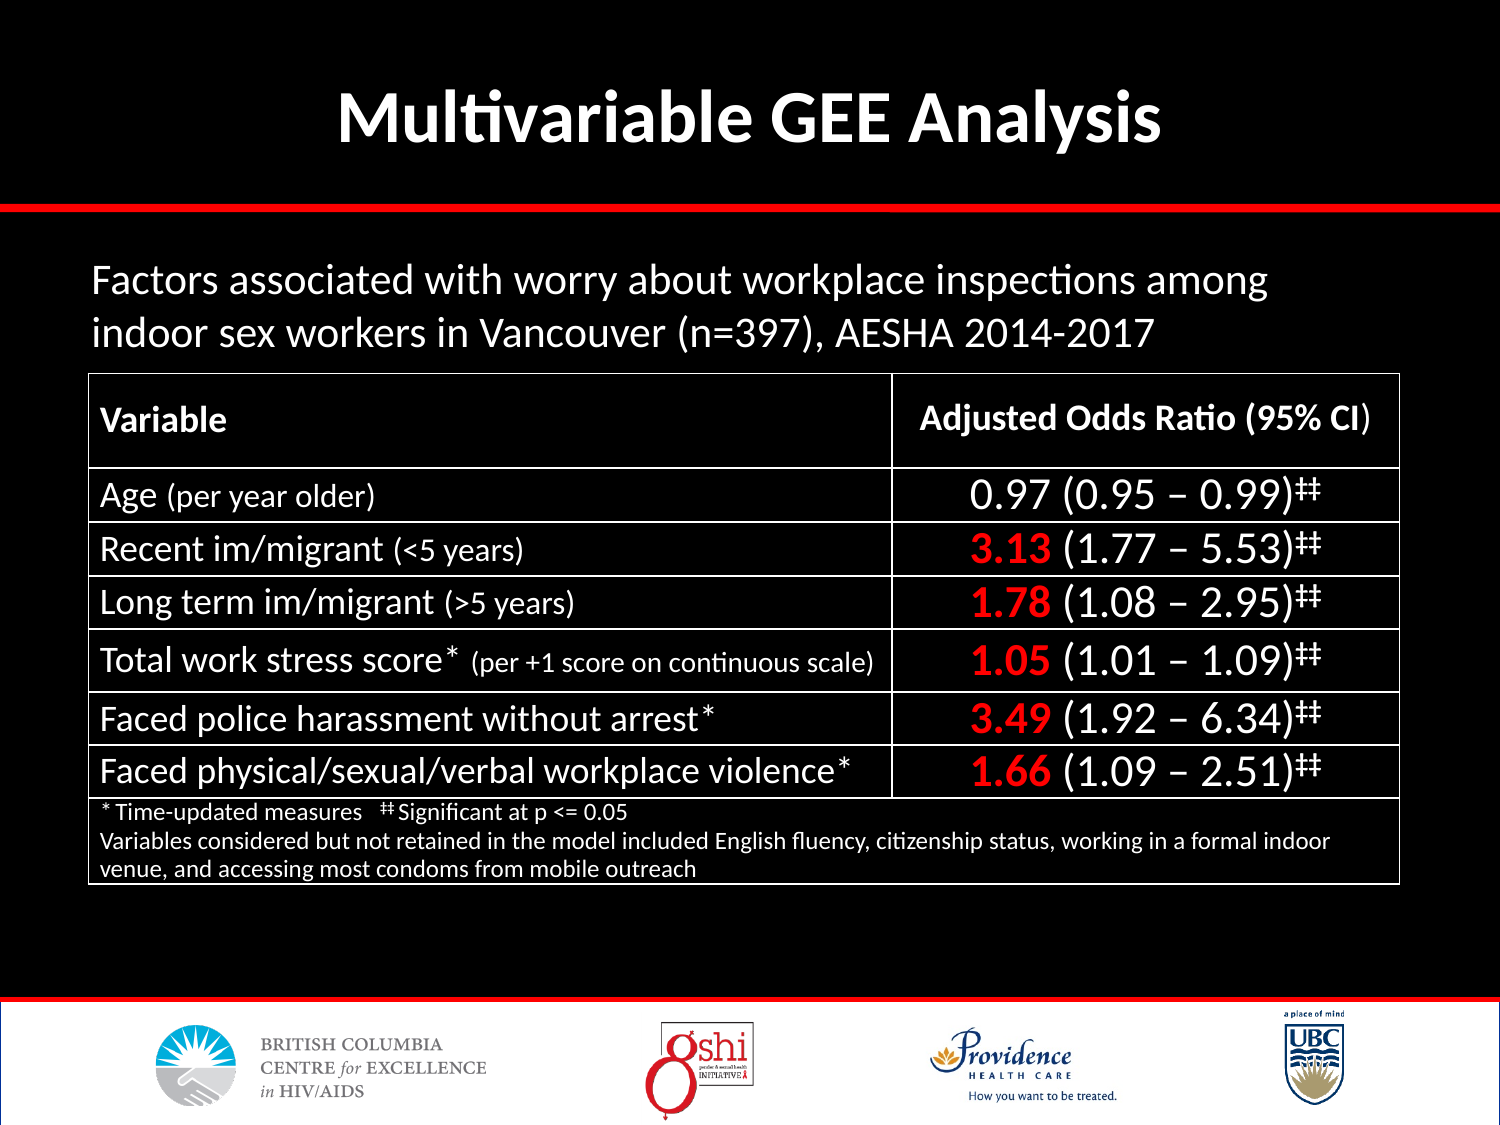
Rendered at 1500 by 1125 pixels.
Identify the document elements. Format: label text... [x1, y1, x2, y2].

table_cell 1.66 (1.09 – 2.51)‡‡ [893, 746, 1399, 797]
picture [915, 1014, 1129, 1118]
title Multivariable GEE Analysis [29, 19, 1471, 207]
table_cell 1.78 (1.08 – 2.95)‡‡ [893, 577, 1399, 628]
table_cell Faced physical/sexual/verbal workplace violence* [89, 746, 891, 797]
table_header Adjusted Odds Ratio (95% CI) [893, 374, 1399, 467]
table_cell Total work stress score* (per +1 score on continuous scale) [89, 630, 891, 691]
table_header Variable [89, 374, 891, 467]
table_cell 3.49 (1.92 – 6.34)‡‡ [893, 693, 1399, 744]
table_cell * Time-updated measures ‡‡ Significant at p <= 0.05 Variables considered but not retained in the model included English fluency, citizenship status, working in a formal indoor venue, and accessing most condoms from mobile outreach [89, 799, 1399, 883]
table_cell Long term im/migrant (>5 years) [89, 577, 891, 628]
table_cell 0.97 (0.95 – 0.99)‡‡ [893, 469, 1399, 521]
table_cell Recent im/migrant (<5 years) [89, 523, 891, 575]
table_cell Faced police harassment without arrest* [89, 693, 891, 744]
table_cell Age (per year older) [89, 469, 891, 521]
table_cell 1.05 (1.01 – 1.09)‡‡ [893, 630, 1399, 691]
table_cell 3.13 (1.77 – 5.53)‡‡ [893, 523, 1399, 575]
picture [1284, 1010, 1344, 1105]
picture [641, 1012, 760, 1125]
text_box Factors associated with worry about workplace inspections among indoor sex workers in Vancouver (n=397), AESHA 2014-2017 [76, 243, 1447, 364]
